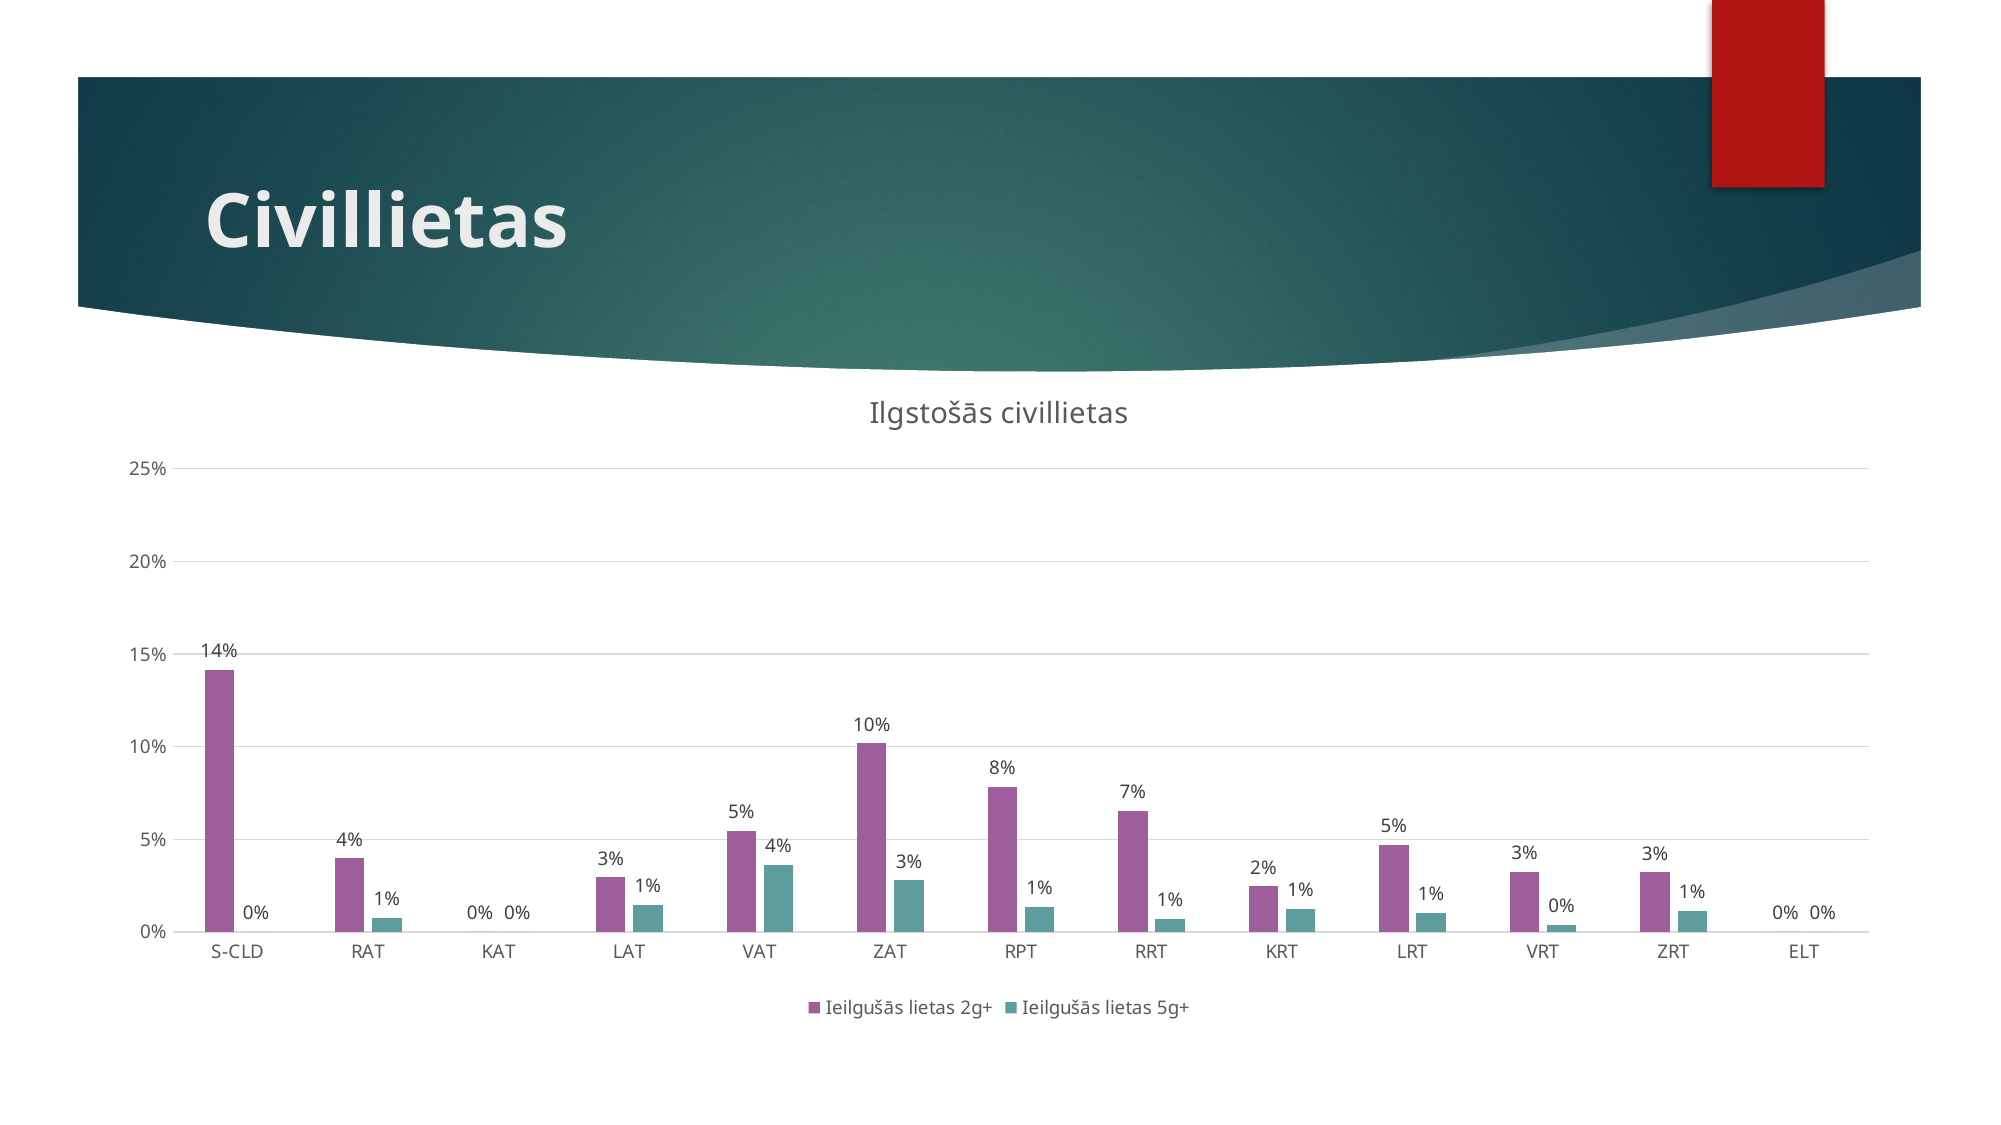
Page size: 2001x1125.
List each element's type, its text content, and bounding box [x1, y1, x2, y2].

chart [92, 362, 1906, 1028]
title Civillietas [189, 159, 1627, 276]
